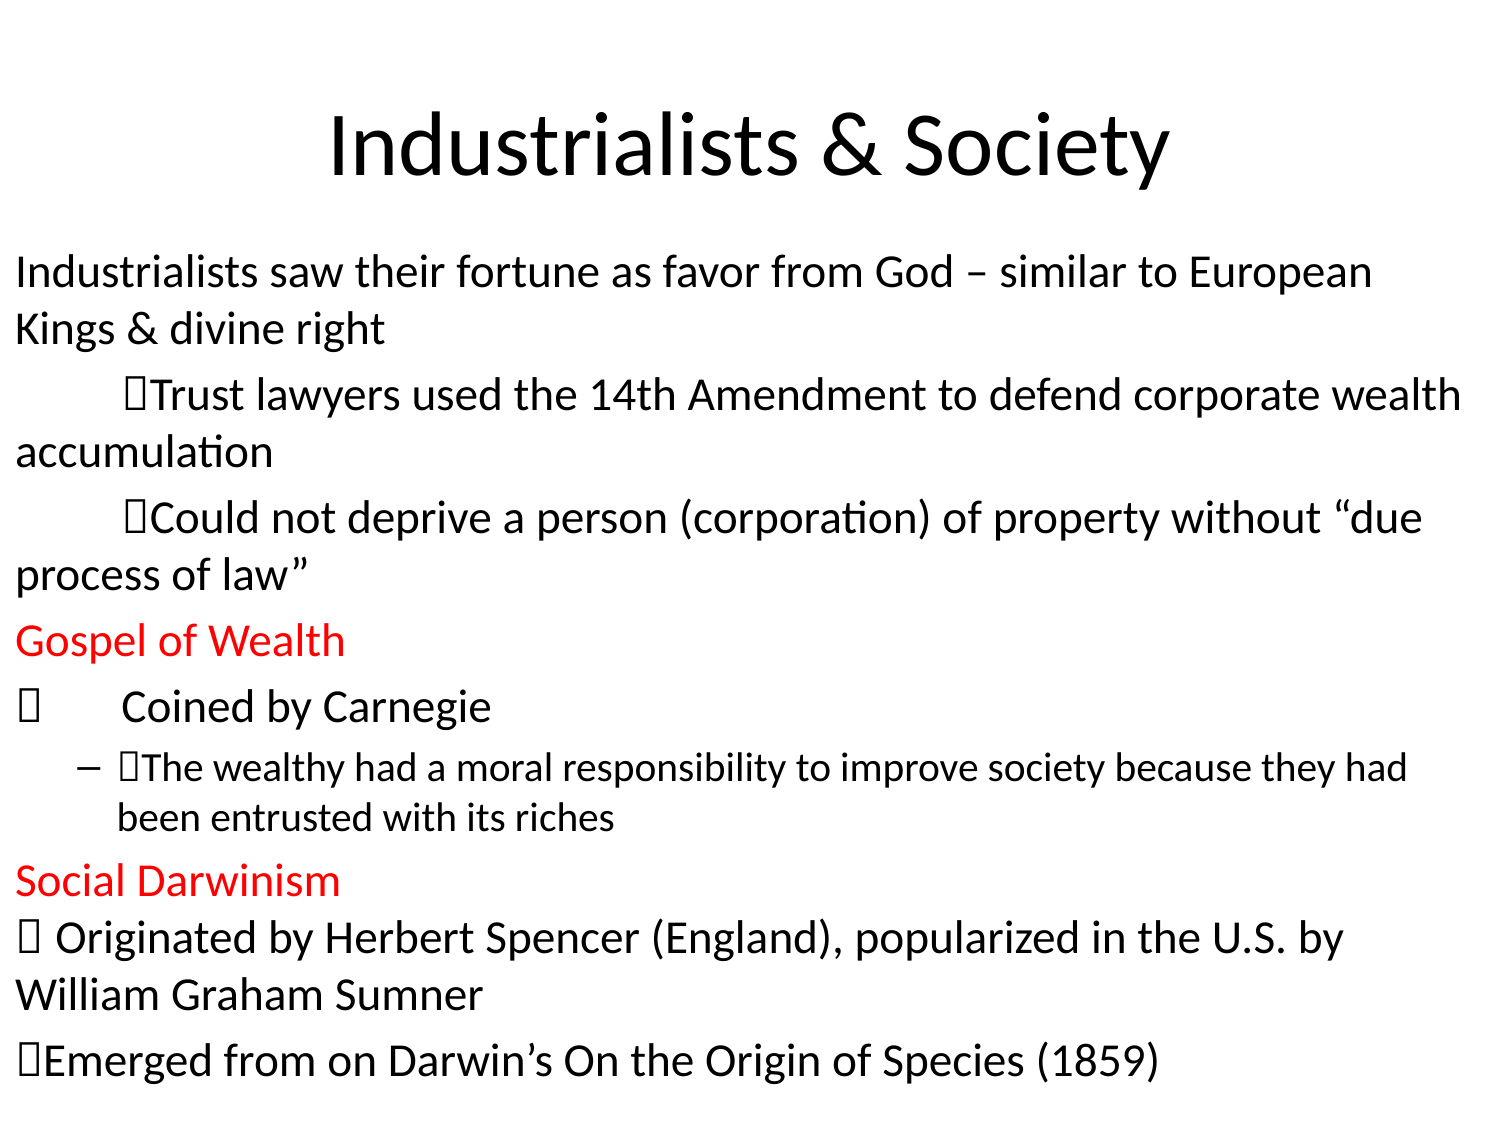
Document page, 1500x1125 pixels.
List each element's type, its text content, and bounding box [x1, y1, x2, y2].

list Industrialists saw their fortune as favor from God – similar to European Kings & divine right Trust lawyers used the 14th Amendment to defend corporate wealth accumulation Could not deprive a person (corporation) of property without “due process of law” Gospel of Wealth  Coined by Carnegie The wealthy had a moral responsibility to improve society because they had been entrusted with its riches Social Darwinism  Originated by Herbert Spencer (England), popularized in the U.S. by William Graham Sumner Emerged from on Darwin’s On the Origin of Species (1859) [0, 232, 1500, 1096]
title Industrialists & Society [75, 45, 1425, 232]
